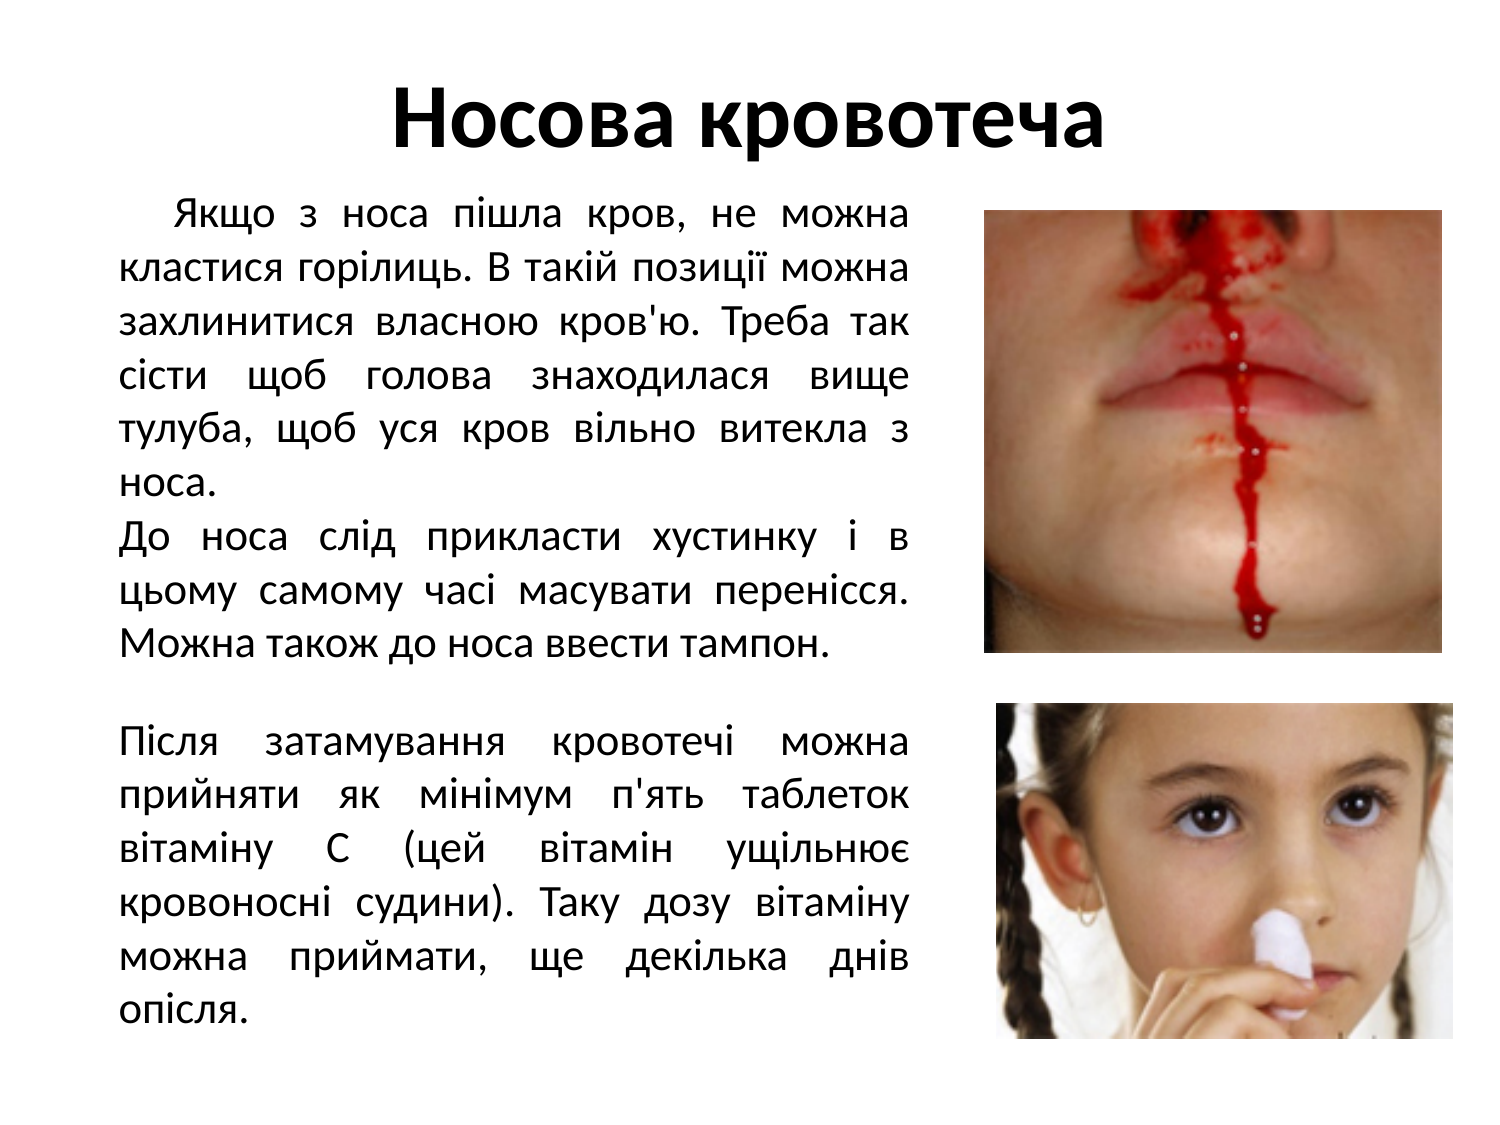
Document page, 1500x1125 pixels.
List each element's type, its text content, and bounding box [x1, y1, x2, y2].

text_box Якщо з носа пішла кров, не можна кластися горілиць. В такій позиції можна захлинитися власною кров'ю. Треба так сісти щоб голова знаходилася вище тулуба, щоб уся кров вільно витекла з носа. До носа слід прикласти хустинку і в цьому самому часі масувати перенісся. Можна також до носа ввести тампон. Після затамування кровотечі можна прийняти як мінімум п'ять таблеток вітаміну C (цей вітамін ущільнює кровоносні судини). Таку дозу вітаміну можна приймати, ще декілька днів опісля. [46, 175, 926, 1041]
text_box Носова кровотеча [75, 45, 1425, 176]
picture [995, 702, 1454, 1040]
picture [984, 210, 1442, 653]
